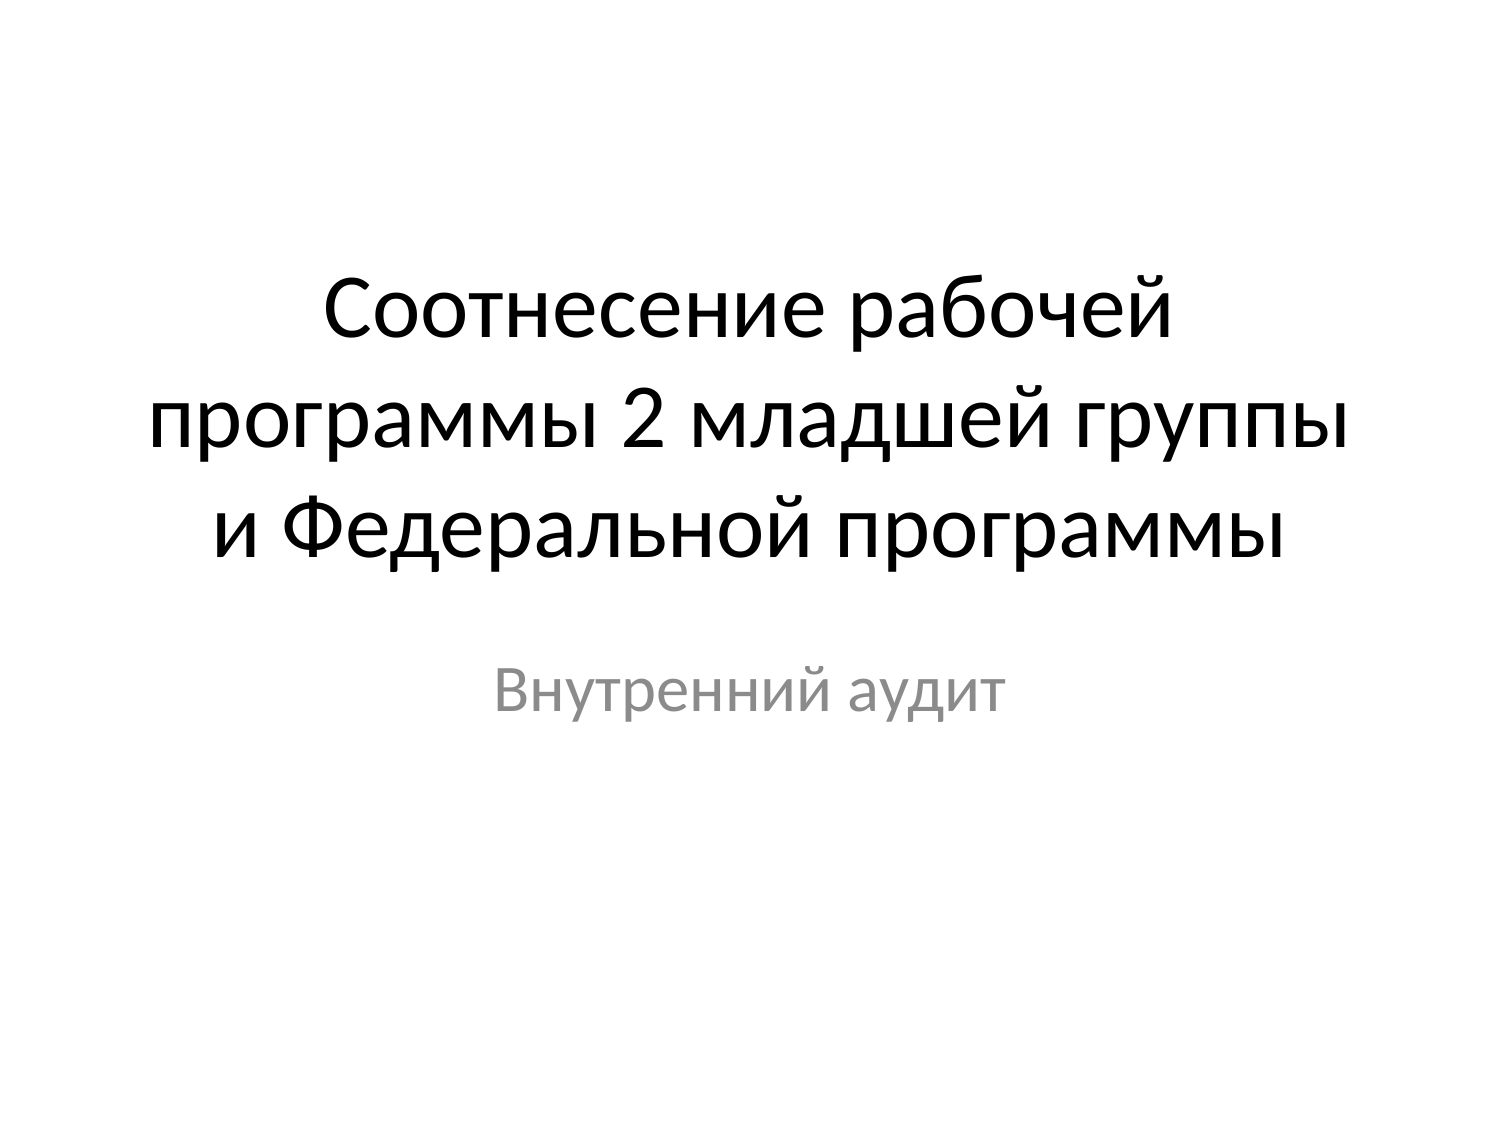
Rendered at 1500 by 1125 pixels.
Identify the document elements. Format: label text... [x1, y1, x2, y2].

title Соотнесение рабочей программы 2 младшей группы и Федеральной программы [112, 231, 1388, 591]
subtitle Внутренний аудит [225, 637, 1275, 925]
